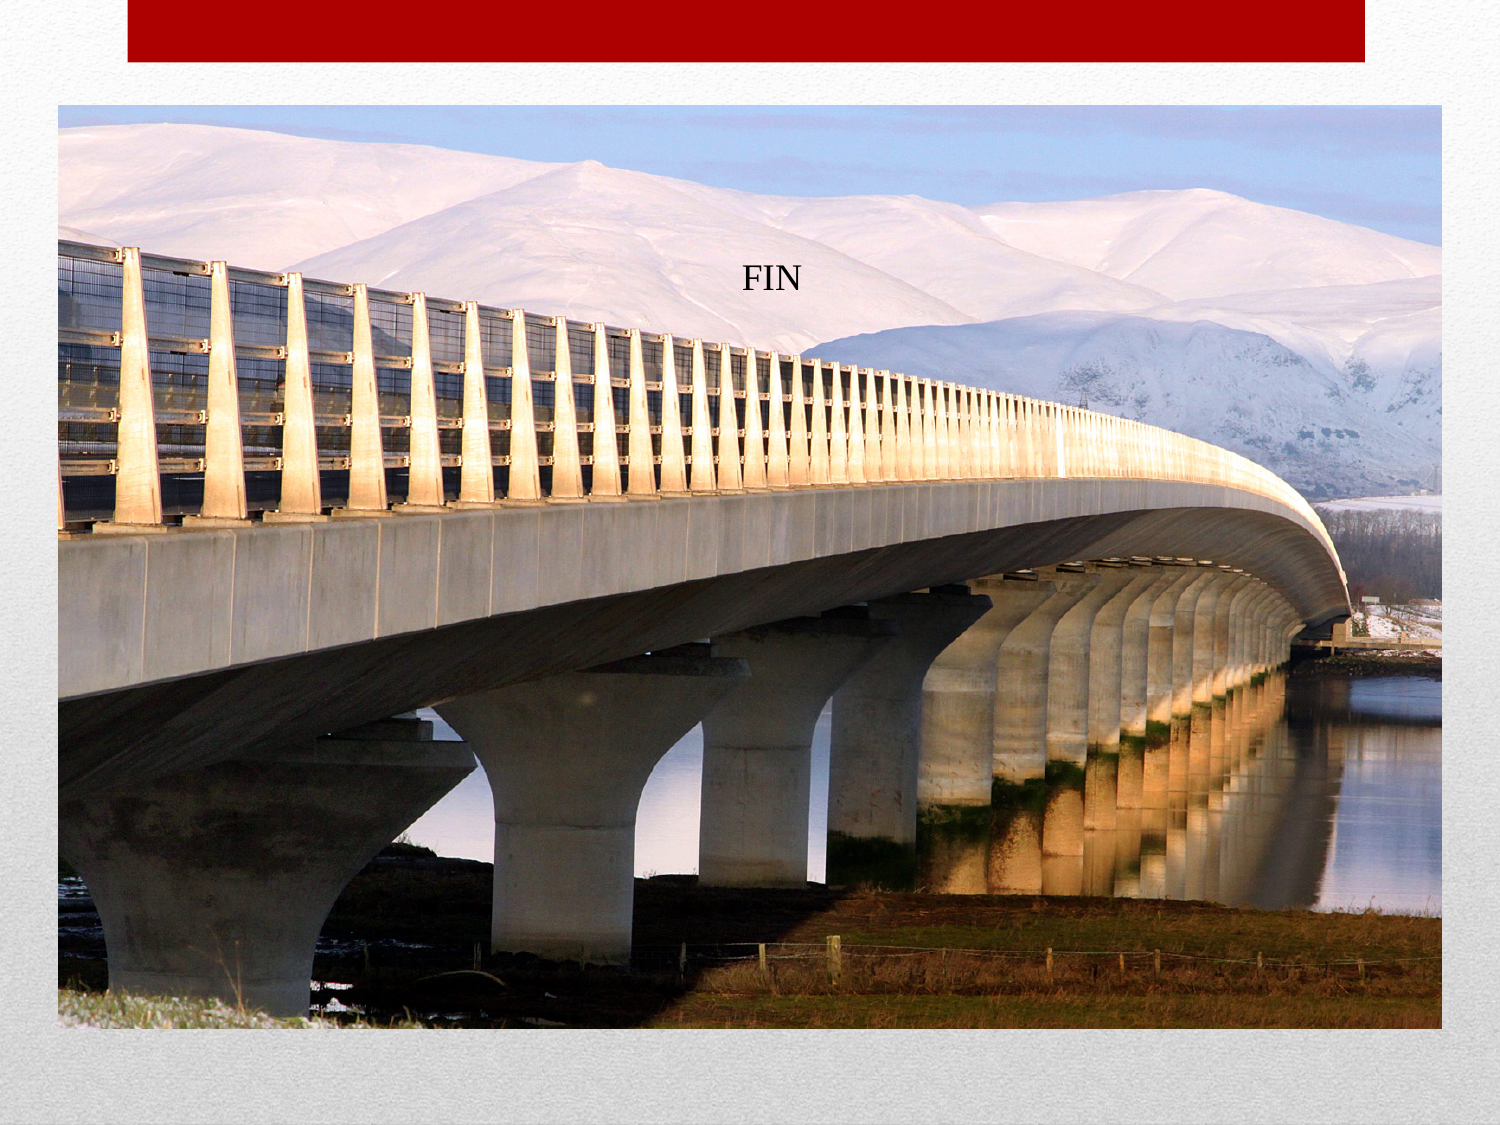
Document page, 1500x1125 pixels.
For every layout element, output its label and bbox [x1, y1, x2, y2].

picture [57, 104, 1443, 1030]
